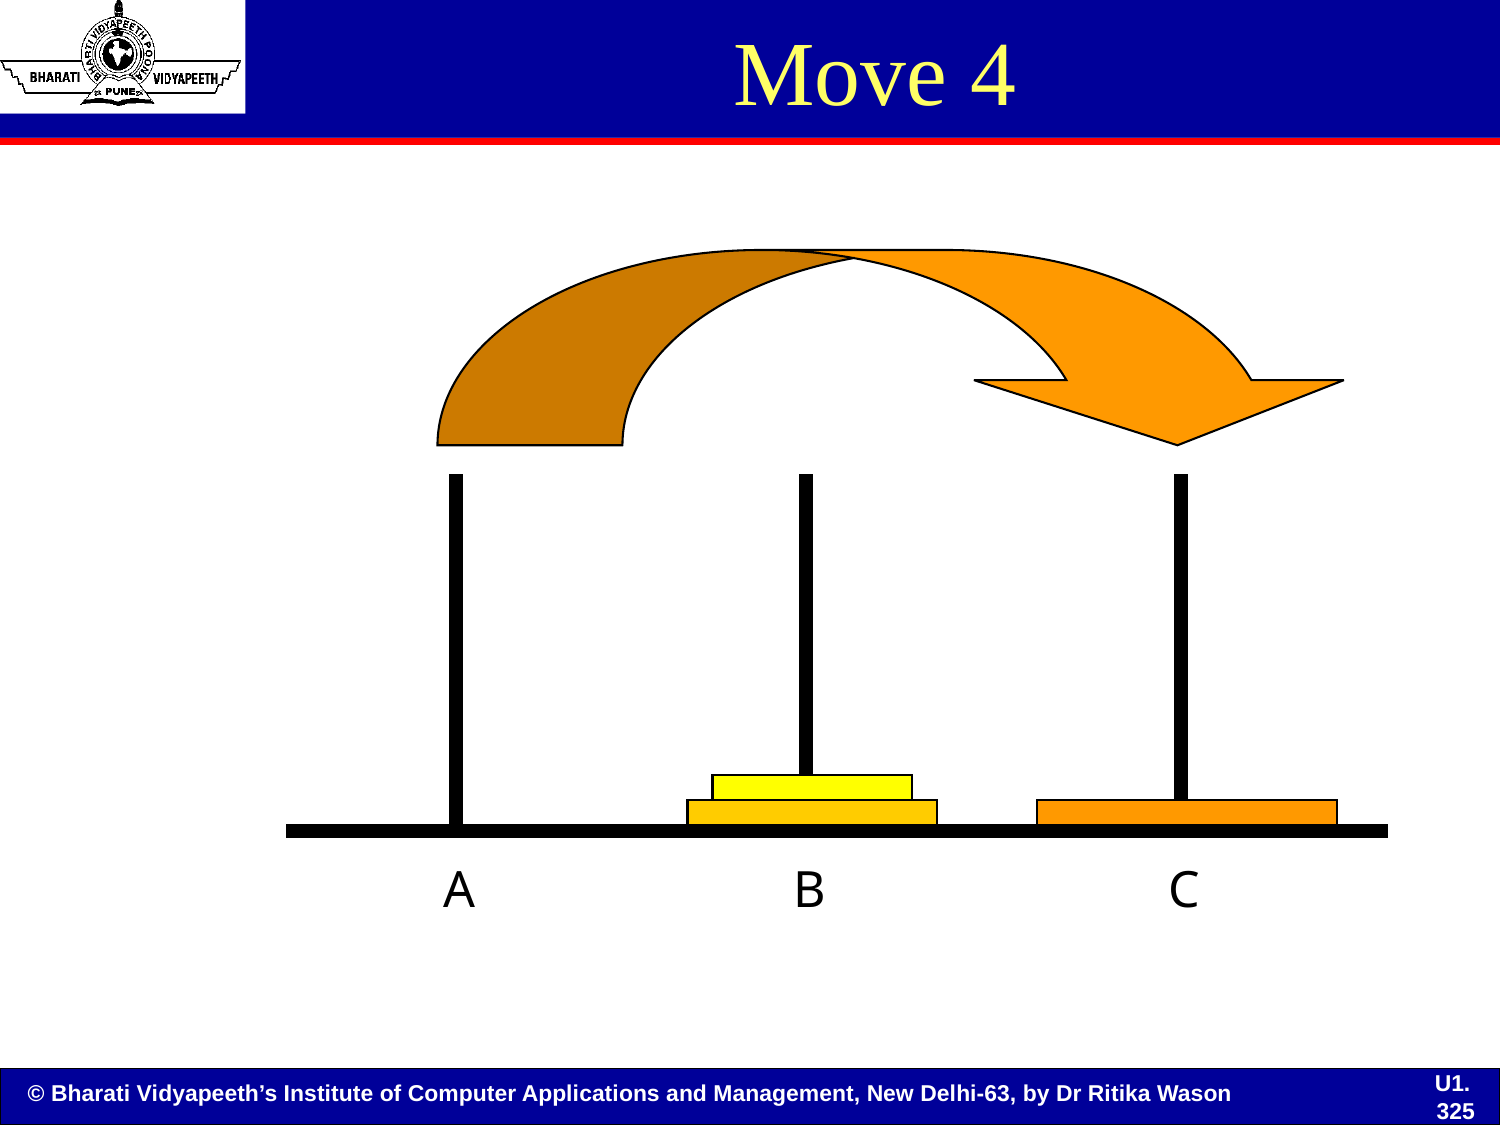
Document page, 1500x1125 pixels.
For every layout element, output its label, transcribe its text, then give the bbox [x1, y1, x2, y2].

text_box [712, 774, 913, 800]
text_box [187, 37, 1463, 225]
text_box A [428, 849, 491, 925]
text_box [449, 474, 463, 825]
text_box [799, 474, 813, 774]
text_box [1174, 474, 1188, 799]
text_box [287, 824, 1388, 838]
picture [0, 0, 241, 106]
text_box [687, 800, 938, 825]
text_box [1037, 799, 1338, 826]
title Move 4 [249, 0, 1500, 138]
text_box C [1153, 849, 1216, 925]
text_box [437, 249, 1344, 446]
text_box B [778, 849, 841, 925]
